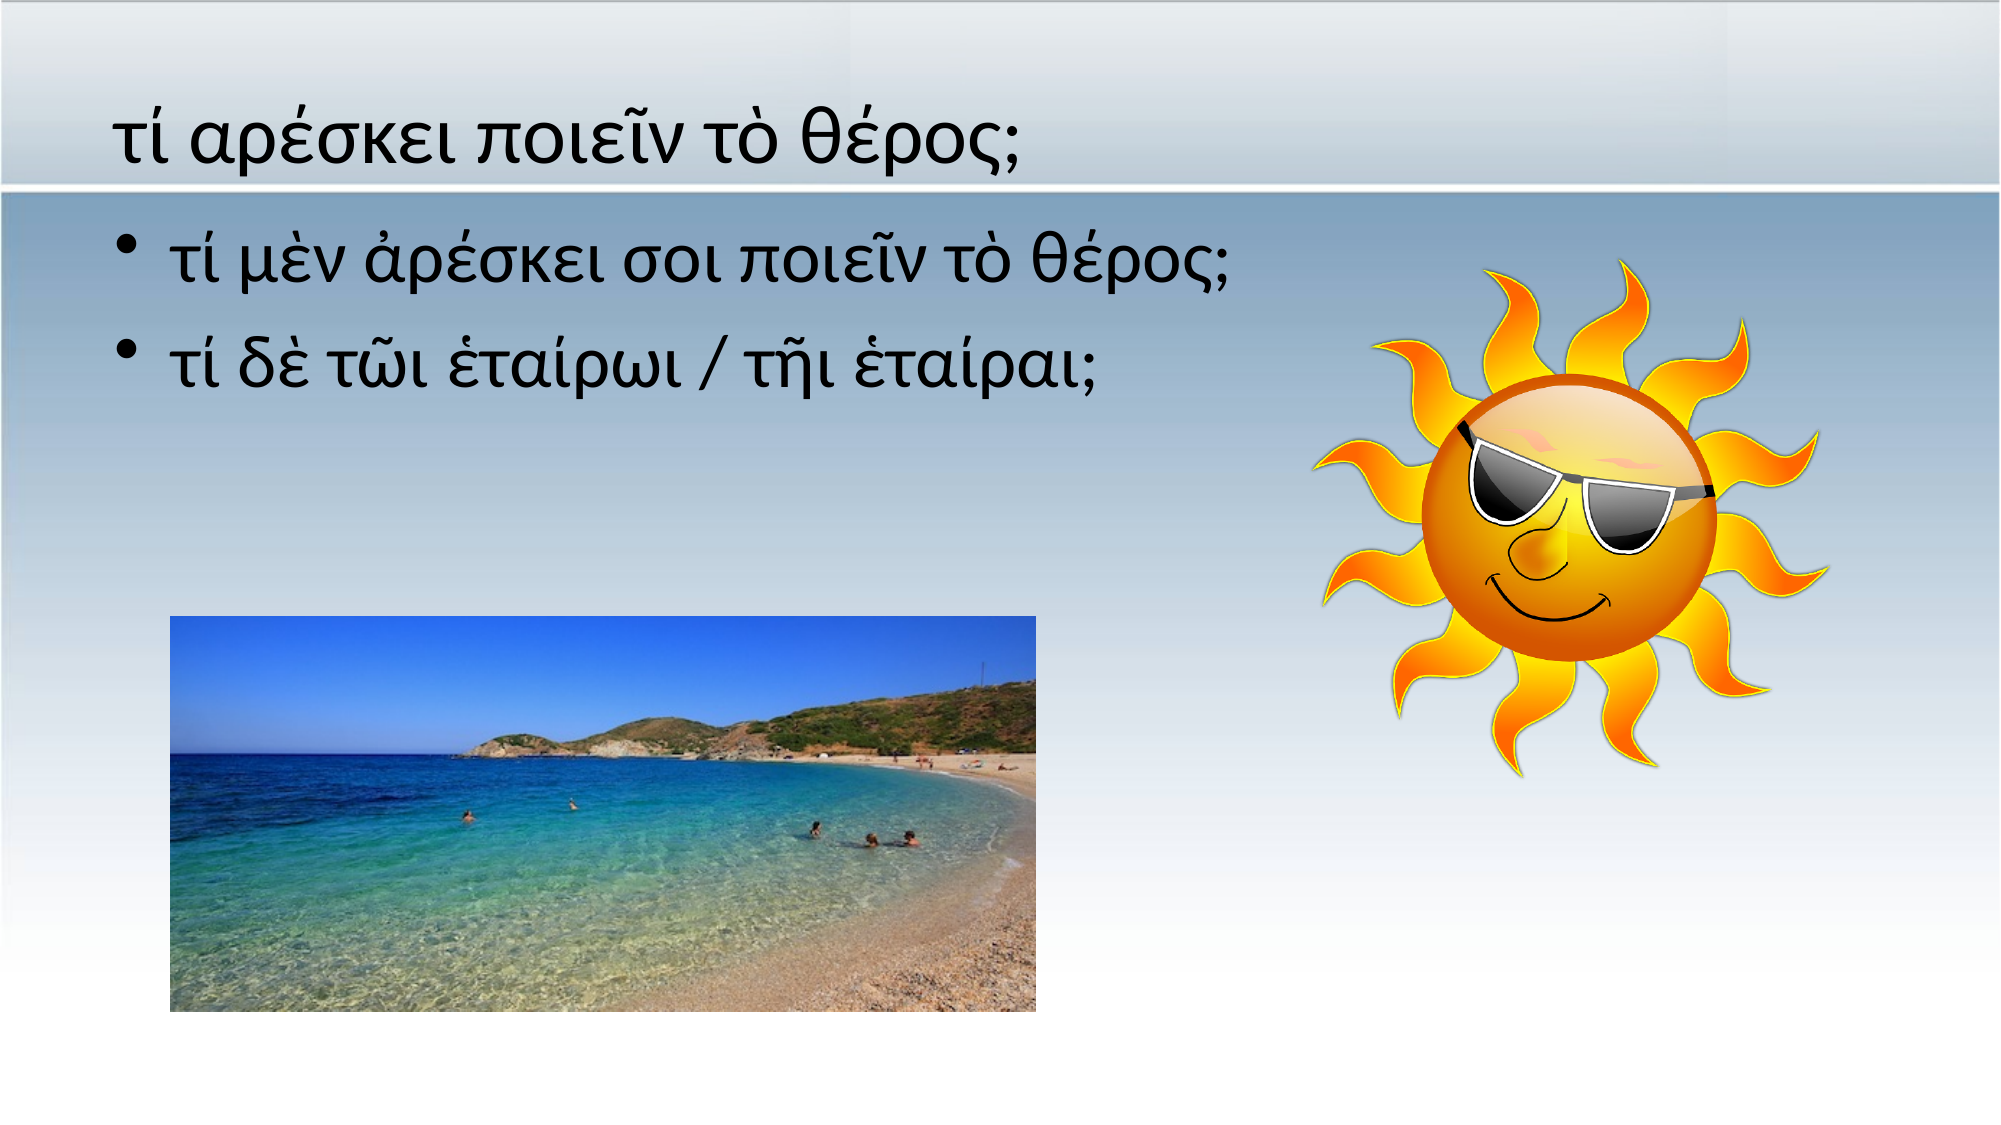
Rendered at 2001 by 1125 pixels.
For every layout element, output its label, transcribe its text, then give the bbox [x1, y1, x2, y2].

title τί αρέσκει ποιεῖν τὸ θέρος; [99, 12, 1901, 188]
list τί μὲν ἀρέσκει σοι ποιεῖν τὸ θέρος; τί δὲ τῶι ἑταίρωι / τῆι ἑταίραι; [99, 199, 1901, 1012]
picture [0, 0, 2001, 1125]
